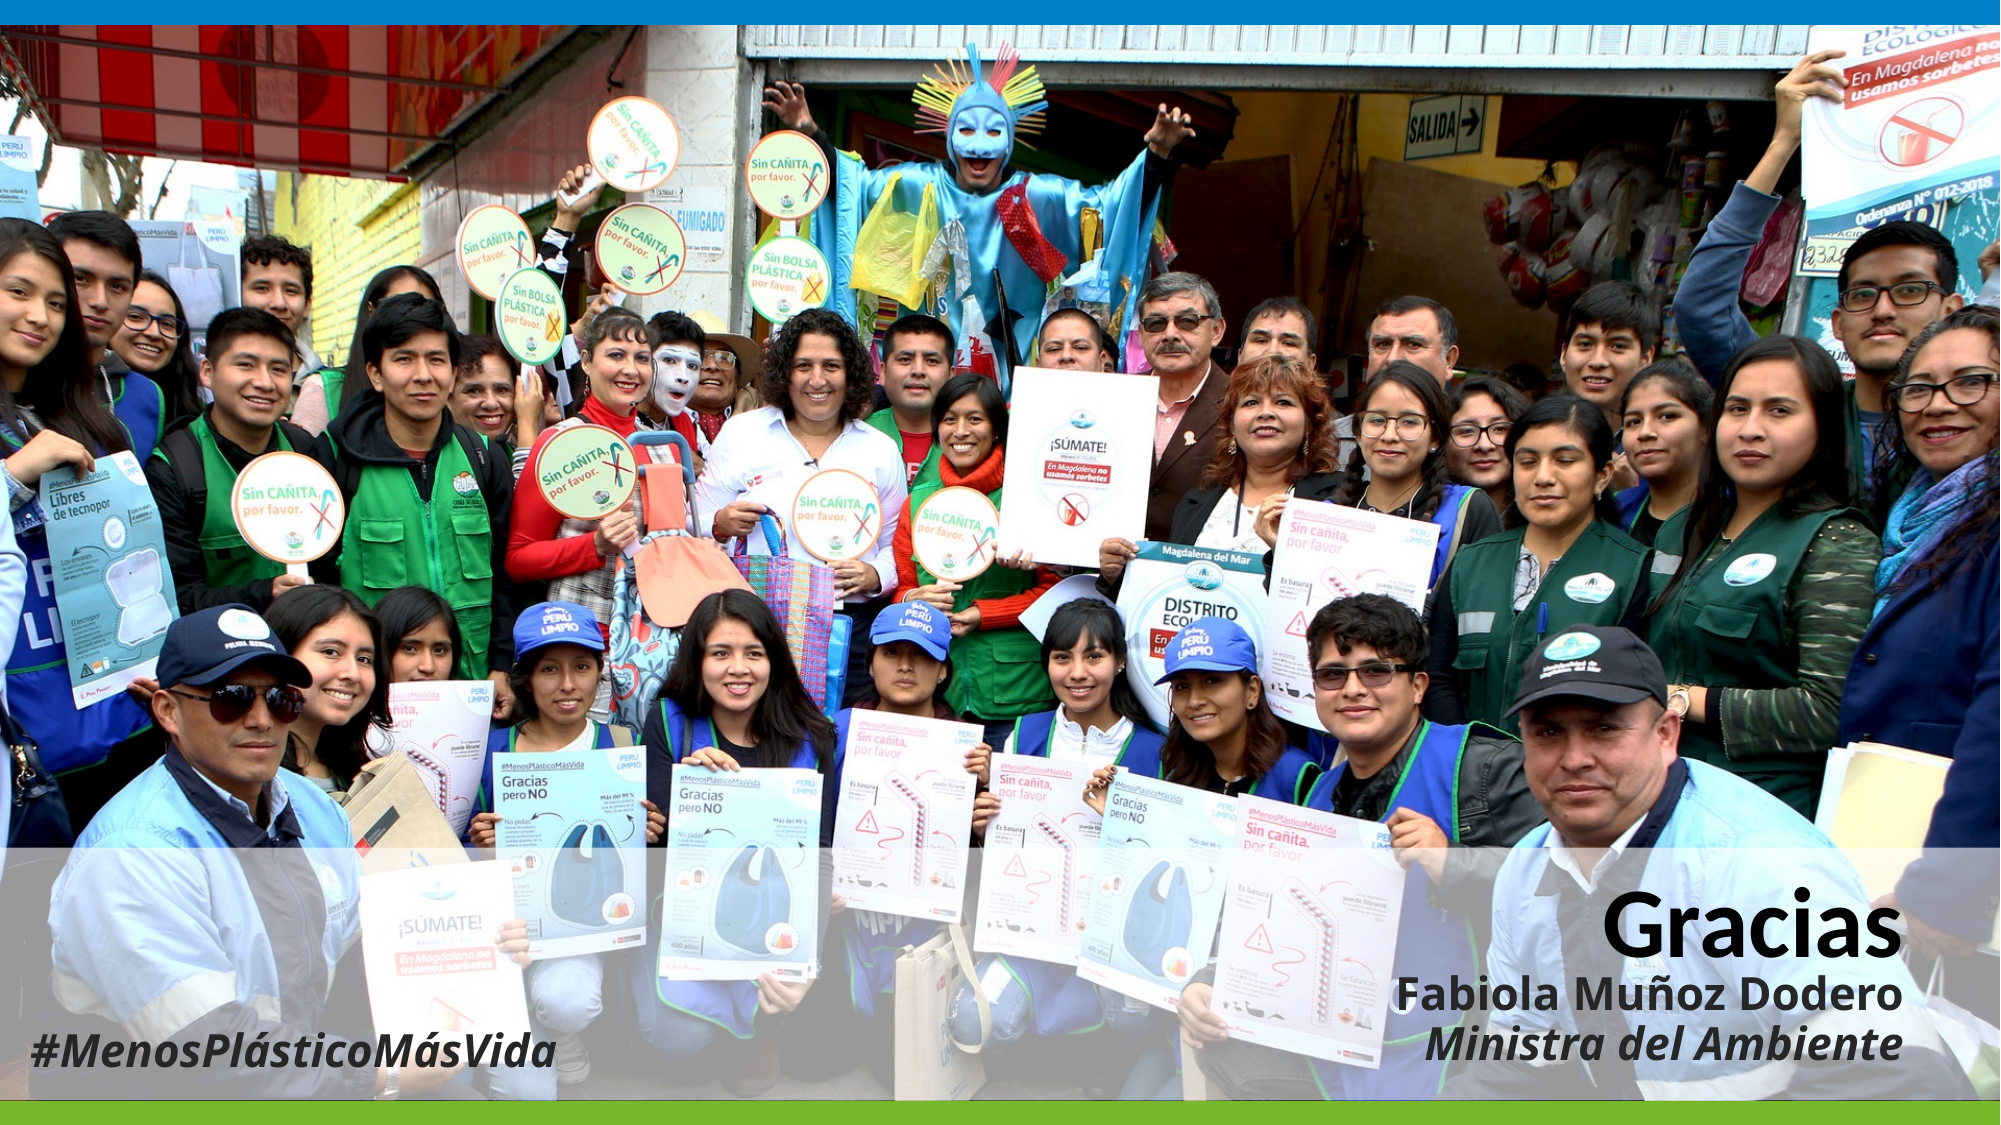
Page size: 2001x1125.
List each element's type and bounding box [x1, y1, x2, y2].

picture [0, 25, 2000, 847]
text_box [0, 847, 2000, 1115]
